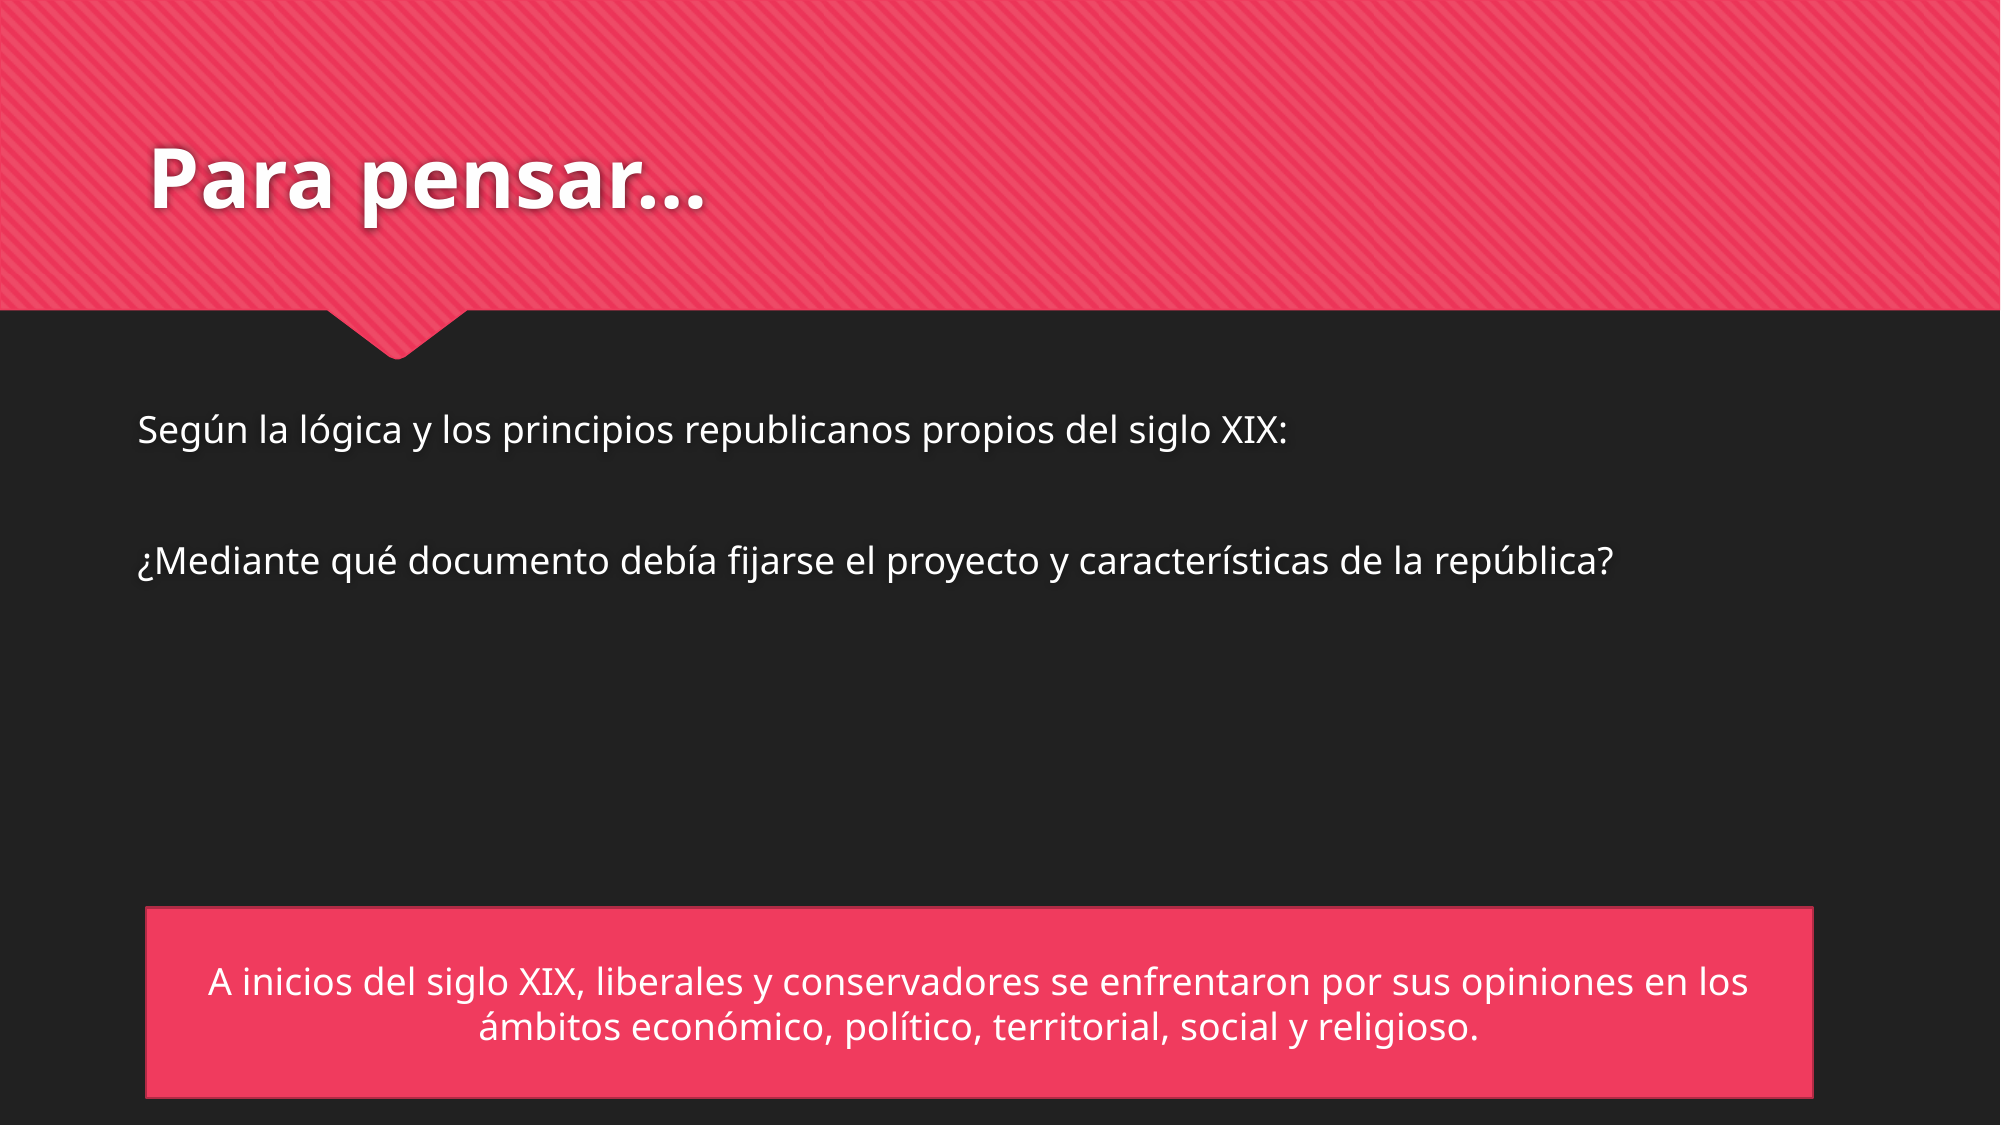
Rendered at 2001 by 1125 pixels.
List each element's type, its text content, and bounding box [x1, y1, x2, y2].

list Según la lógica y los principios republicanos propios del siglo XIX: ¿Mediante qué documento debía fijarse el proyecto y características de la república? [122, 416, 1854, 1027]
title Para pensar… [132, 73, 1868, 233]
text_box A inicios del siglo XIX, liberales y conservadores se enfrentaron por sus opiniones en los ámbitos económico, político, territorial, social y religioso. [145, 906, 1814, 1099]
